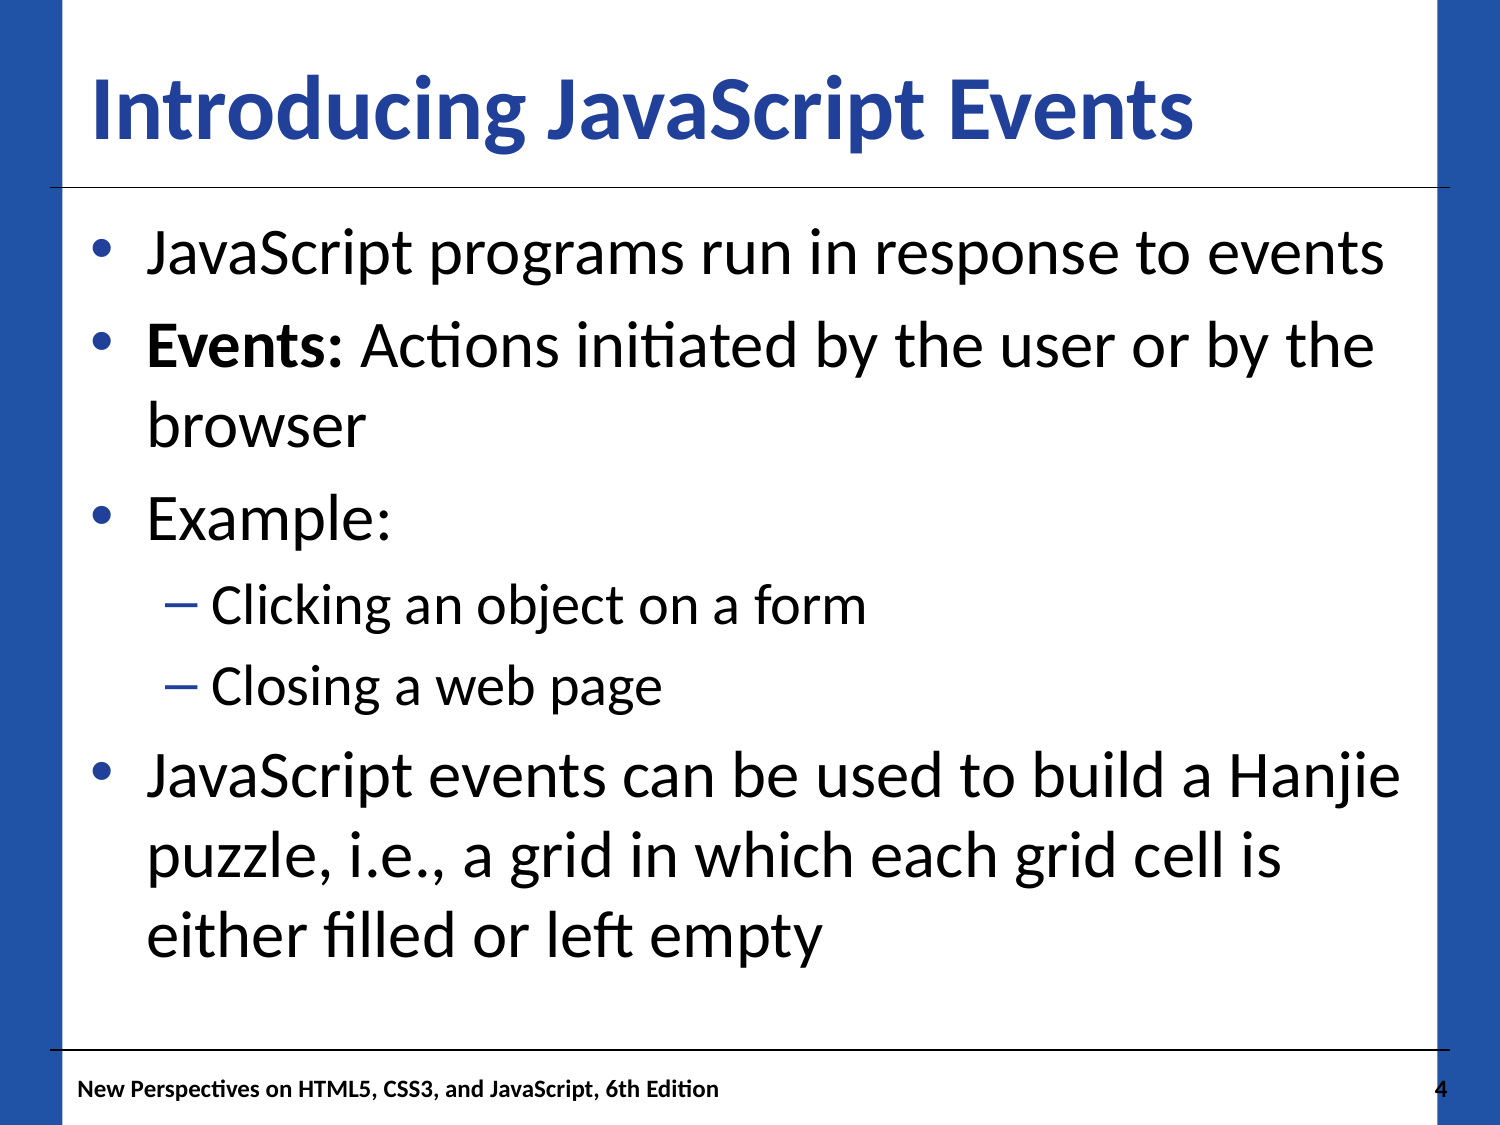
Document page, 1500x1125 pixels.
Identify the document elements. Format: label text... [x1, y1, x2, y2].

slide_number 4 [1374, 1050, 1463, 1125]
footer New Perspectives on HTML5, CSS3, and JavaScript, 6th Edition [62, 1050, 1374, 1125]
title Introducing JavaScript Events [74, 24, 1438, 181]
list JavaScript programs run in response to events Events: Actions initiated by the user or by the browser Example: Clicking an object on a form Closing a web page JavaScript events can be used to build a Hanjie puzzle, i.e., a grid in which each grid cell is either filled or left empty [74, 199, 1438, 1006]
